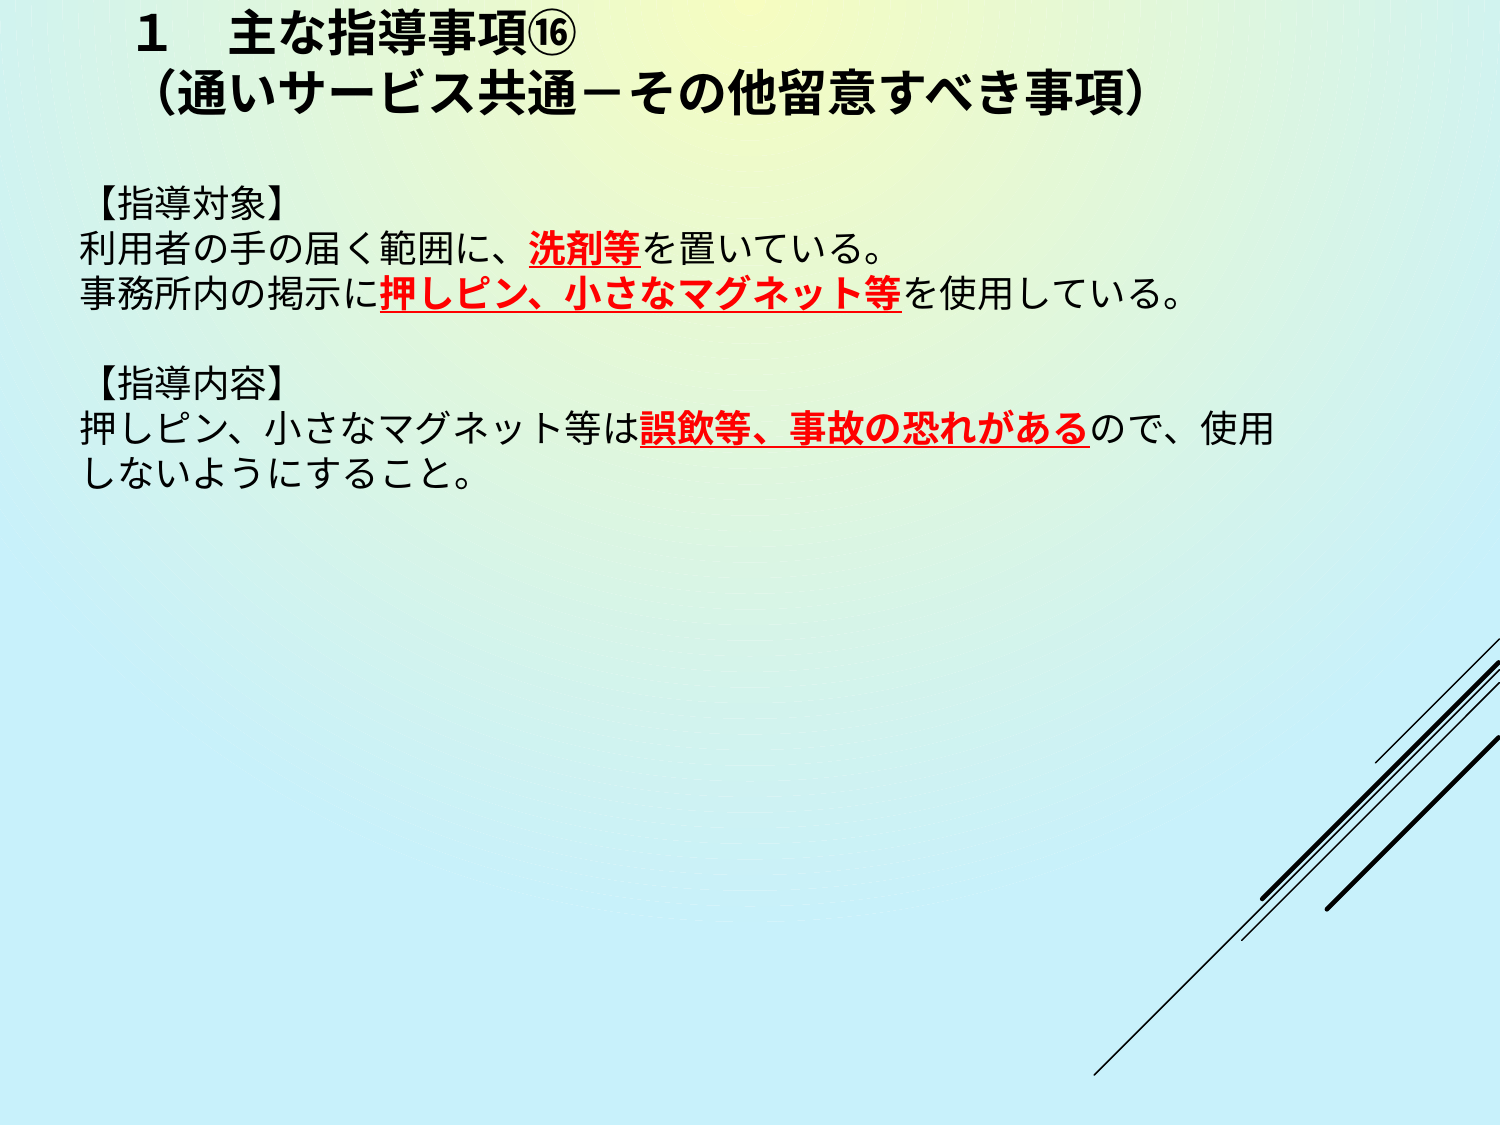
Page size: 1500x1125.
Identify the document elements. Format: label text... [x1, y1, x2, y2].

title １ 主な指導事項⑯ （通いサービス共通－その他留意すべき事項） [112, 11, 1353, 112]
text_box 【指導対象】 利用者の手の届く範囲に、洗剤等を置いている。 事務所内の掲示に押しピン、小さなマグネット等を使用している。 【指導内容】 押しピン、小さなマグネット等は誤飲等、事故の恐れがあるので、使用しないようにすること。 [64, 172, 1317, 503]
